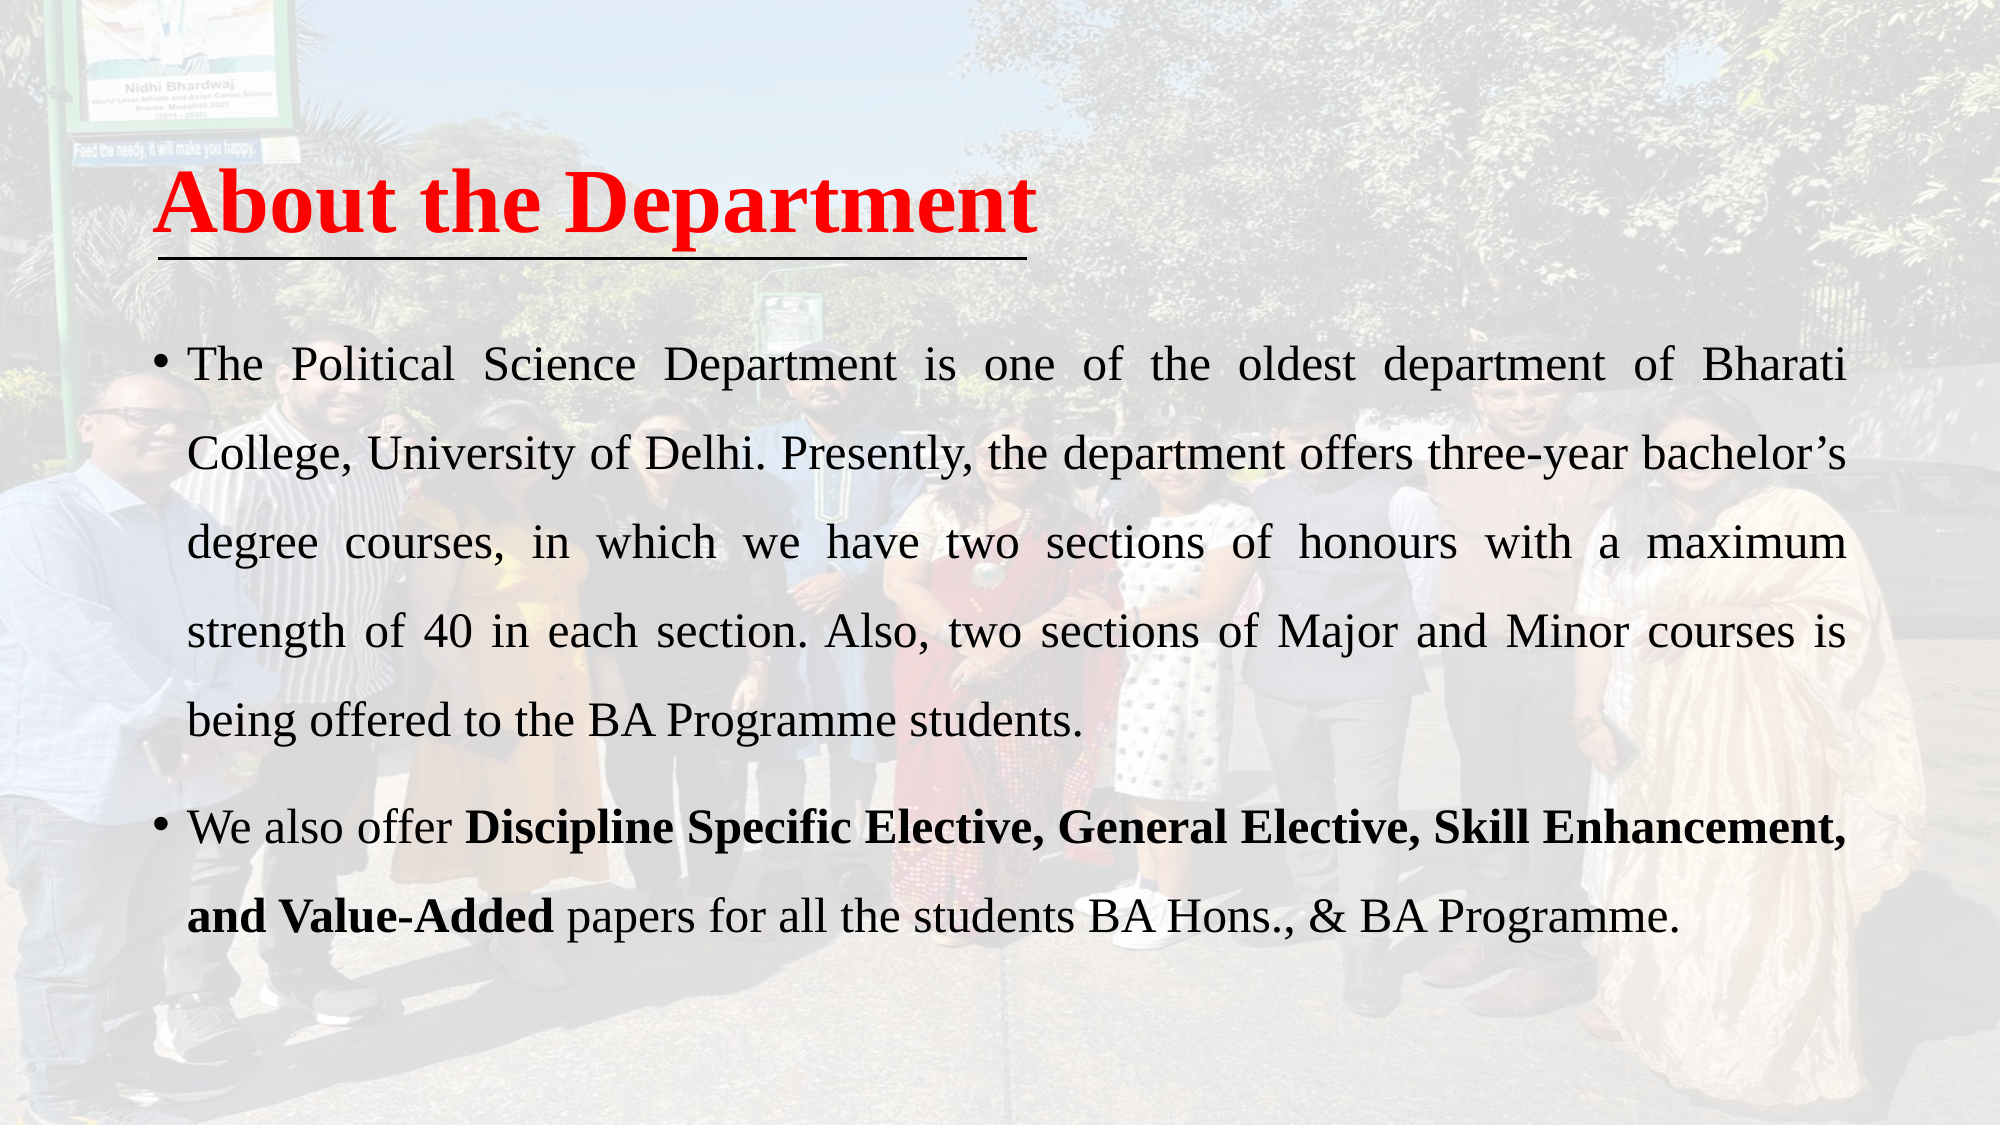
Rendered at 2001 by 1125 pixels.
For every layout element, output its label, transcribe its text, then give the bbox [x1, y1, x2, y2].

list The Political Science Department is one of the oldest department of Bharati College, University of Delhi. Presently, the department offers three-year bachelor’s degree courses, in which we have two sections of honours with a maximum strength of 40 in each section. Also, two sections of Major and Minor courses is being offered to the BA Programme students. We also offer Discipline Specific Elective, General Elective, Skill Enhancement, and Value-Added papers for all the students BA Hons., & BA Programme. [137, 293, 1863, 1008]
title About the Department [137, 59, 1863, 278]
